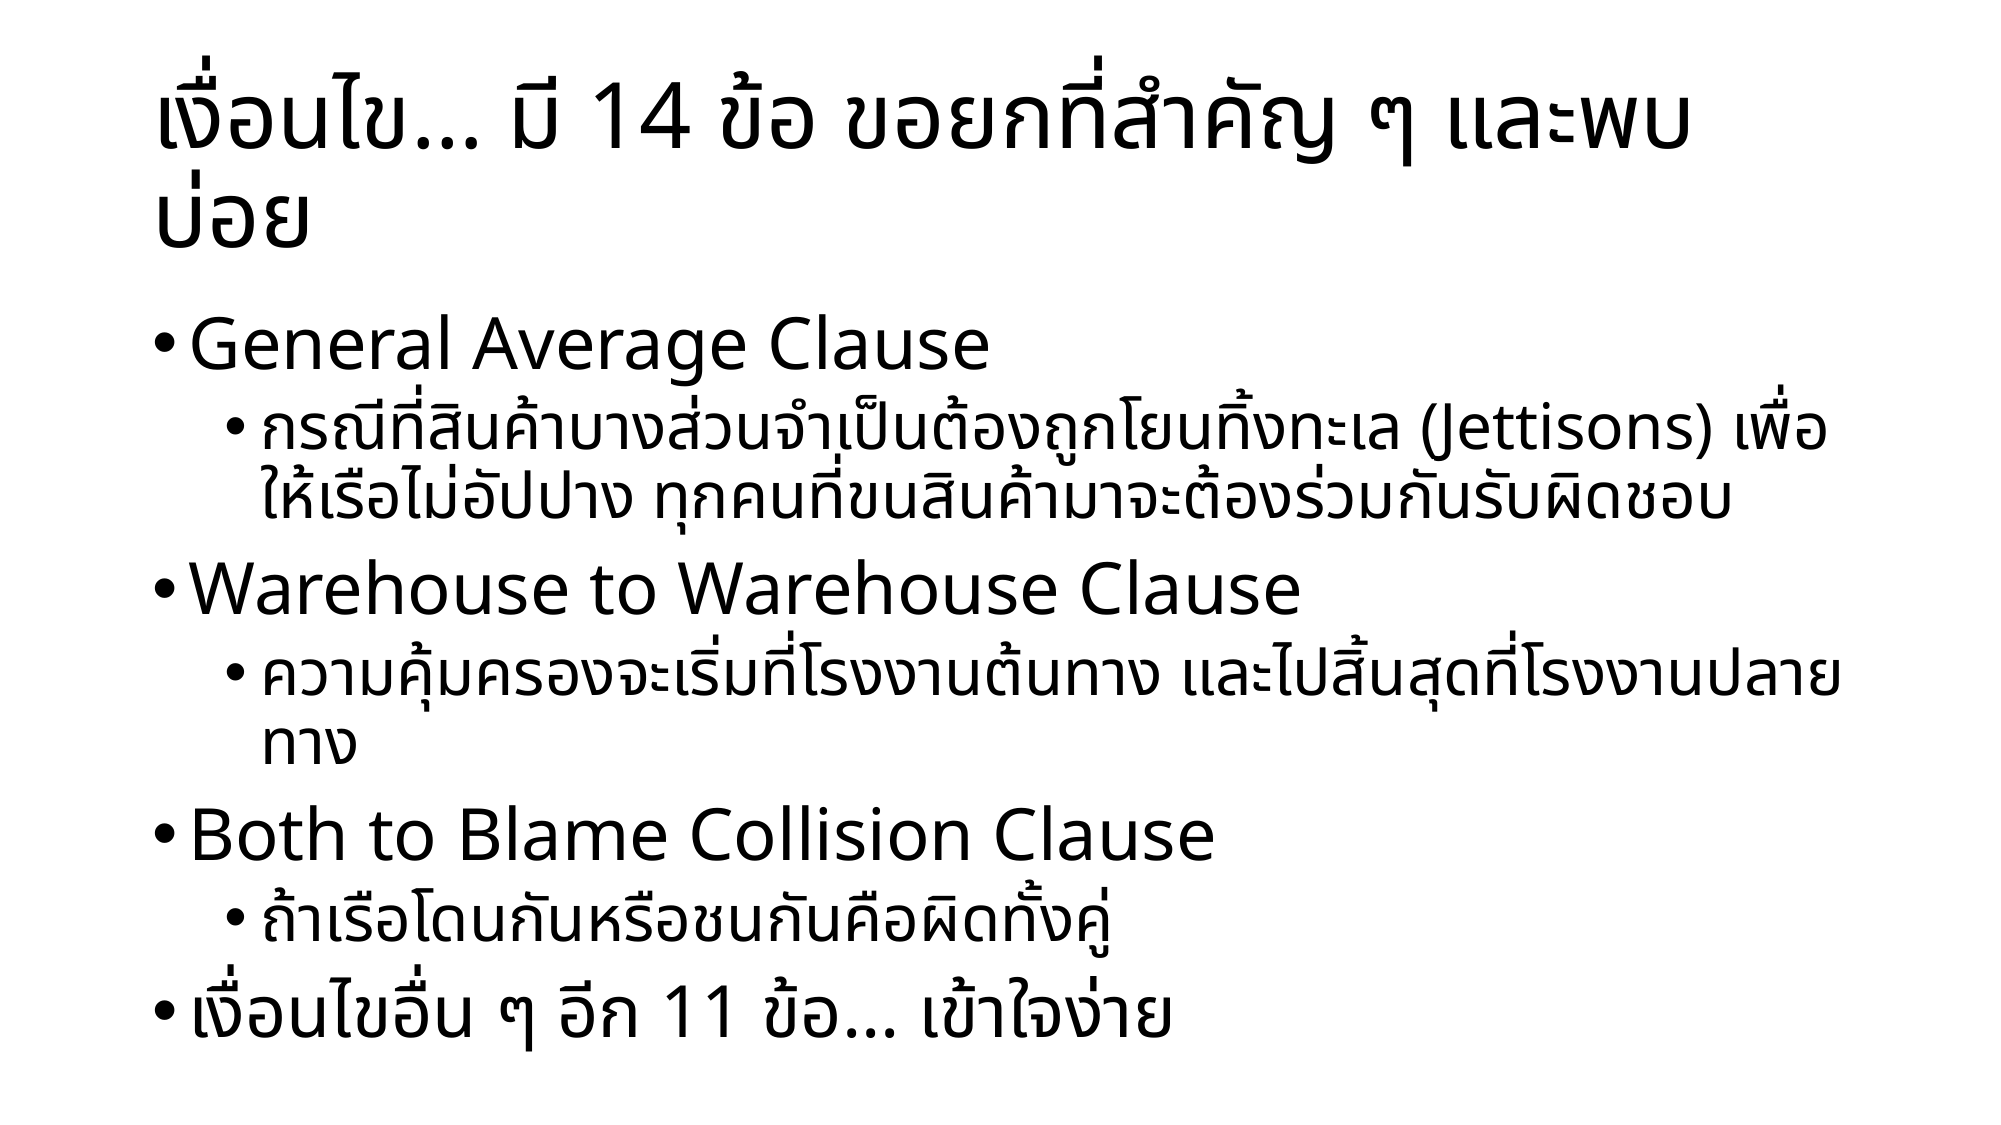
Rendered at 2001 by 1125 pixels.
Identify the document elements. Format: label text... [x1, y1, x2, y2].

list General Average Clause กรณีที่สินค้าบางส่วนจำเป็นต้องถูกโยนทิ้งทะเล (Jettisons) เพื่อให้เรือไม่อัปปาง ทุกคนที่ขนสินค้ามาจะต้องร่วมกันรับผิดชอบ Warehouse to Warehouse Clause ความคุ้มครองจะเริ่มที่โรงงานต้นทาง และไปสิ้นสุดที่โรงงานปลายทาง Both to Blame Collision Clause ถ้าเรือโดนกันหรือชนกันคือผิดทั้งคู่ เงื่อนไขอื่น ๆ อีก 11 ข้อ... เข้าใจง่าย [137, 299, 1863, 1084]
title เงื่อนไข… มี 14 ข้อ ขอยกที่สำคัญ ๆ และพบบ่อย [137, 59, 1863, 278]
